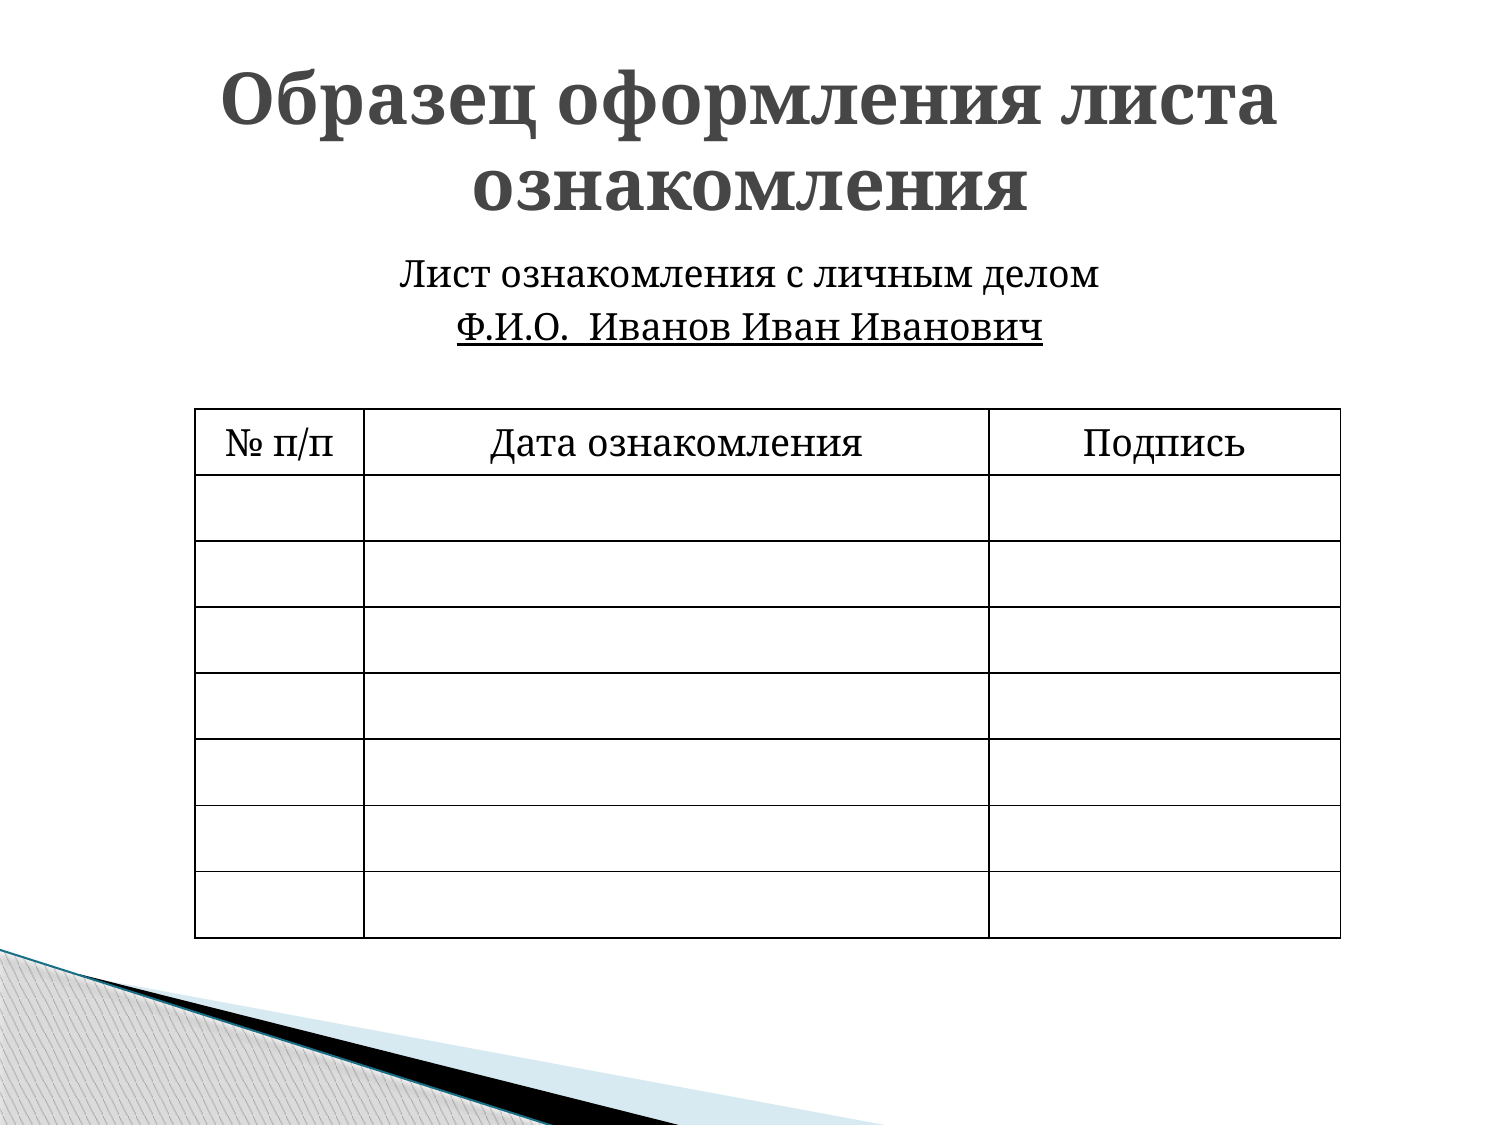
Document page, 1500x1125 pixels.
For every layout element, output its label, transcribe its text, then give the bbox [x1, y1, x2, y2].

table_cell [196, 806, 363, 871]
table_cell [196, 740, 363, 805]
title Образец оформления листа ознакомления [75, 45, 1425, 233]
table_cell [196, 608, 363, 672]
table_cell [196, 674, 363, 738]
table_cell [196, 872, 363, 937]
table_cell [990, 674, 1340, 738]
table_cell [196, 476, 363, 540]
table_header Подпись [990, 410, 1340, 474]
table_cell [365, 542, 988, 606]
table_cell [990, 740, 1340, 805]
table_cell [990, 872, 1340, 937]
table_cell [365, 674, 988, 738]
table_header Дата ознакомления [365, 410, 988, 474]
table_header № п/п [196, 410, 363, 474]
list Лист ознакомления с личным делом Ф.И.О. Иванов Иван Иванович [75, 243, 1425, 986]
table_cell [990, 476, 1340, 540]
table_cell [365, 740, 988, 805]
table_cell [365, 806, 988, 871]
table_cell [196, 542, 363, 606]
table_cell [365, 872, 988, 937]
table_cell [990, 542, 1340, 606]
table_cell [990, 608, 1340, 672]
table_cell [990, 806, 1340, 871]
table_cell [365, 608, 988, 672]
table_cell [365, 476, 988, 540]
